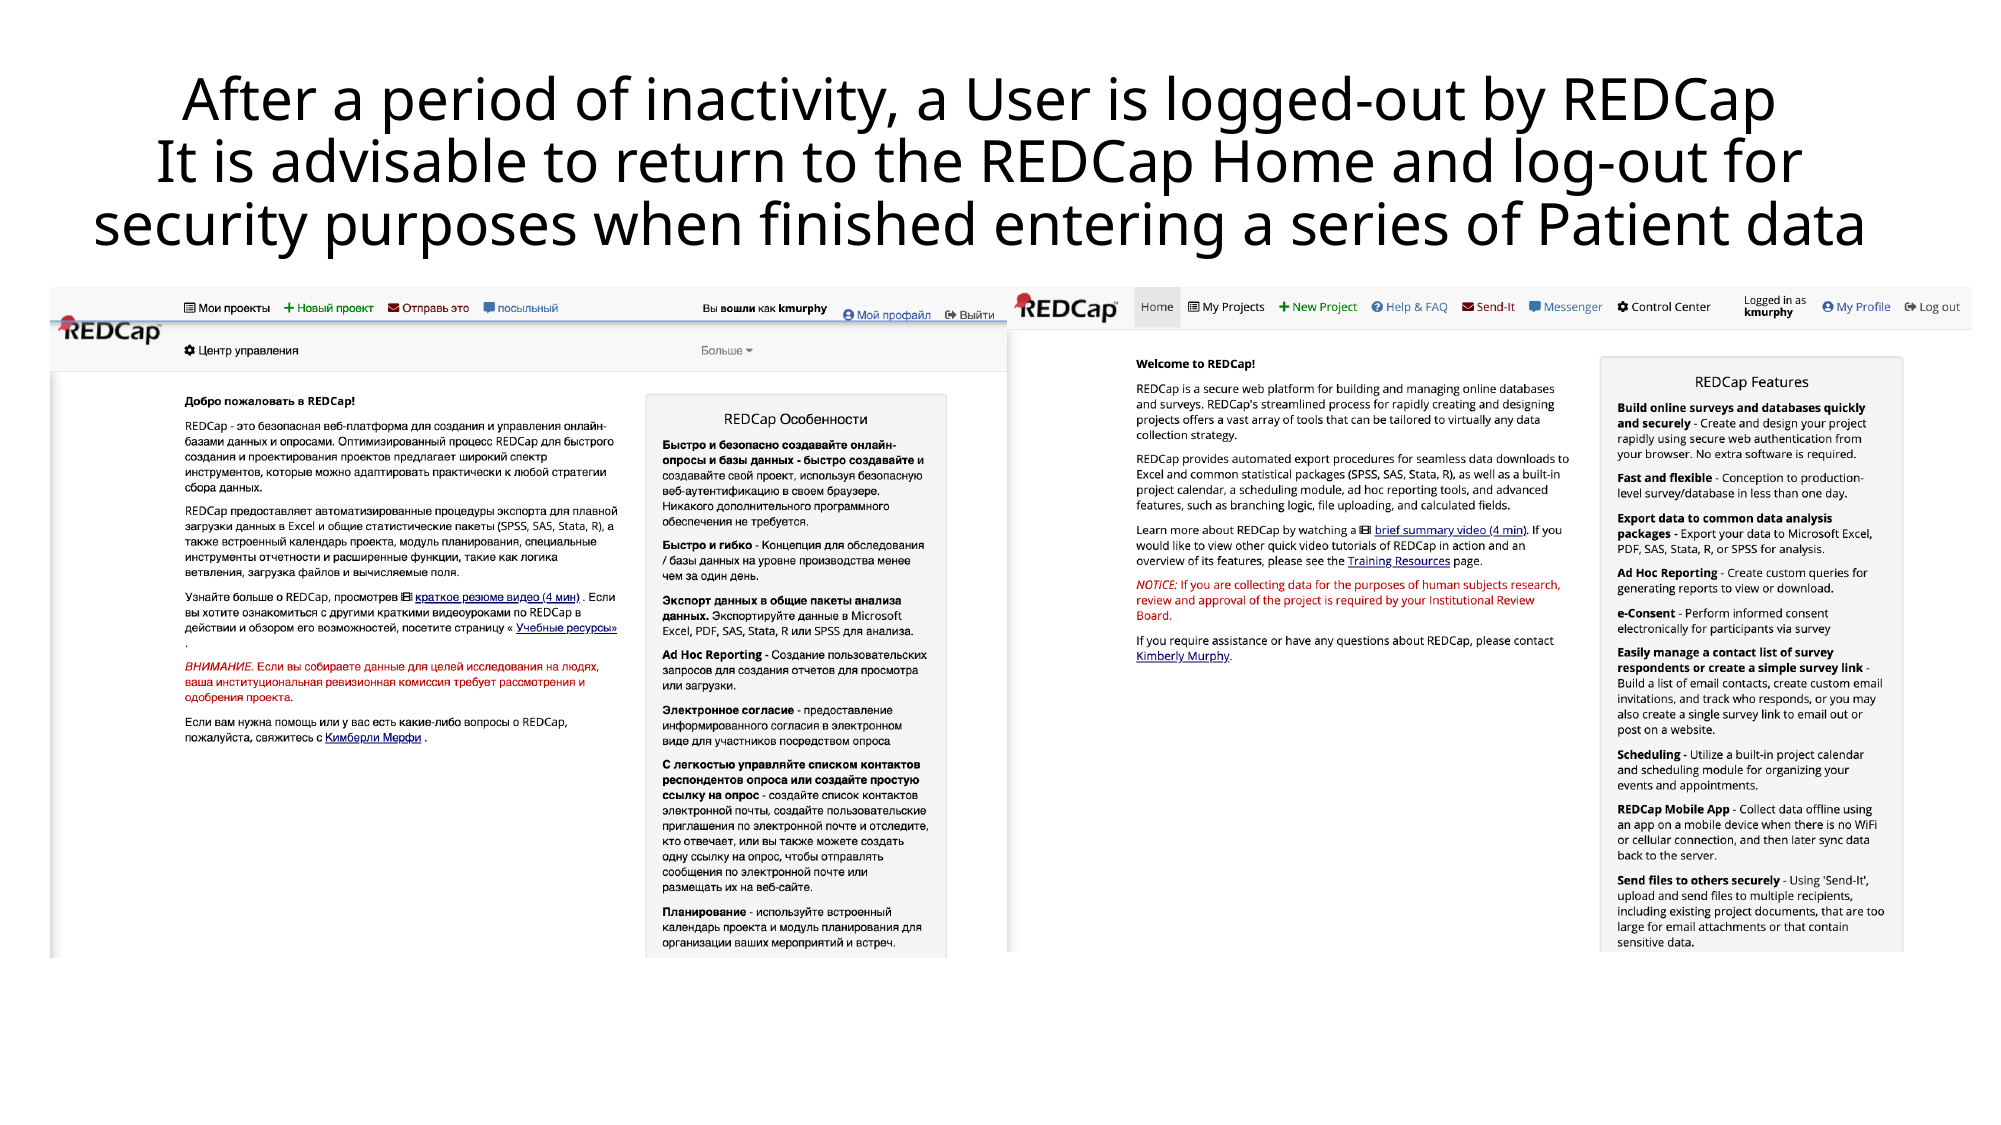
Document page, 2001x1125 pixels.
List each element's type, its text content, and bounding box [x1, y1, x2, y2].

text_box After a period of inactivity, a User is logged-out by REDCap It is advisable to return to the REDCap Home and log-out for security purposes when finished entering a series of Patient data [54, 18, 1906, 266]
picture [50, 287, 1972, 958]
